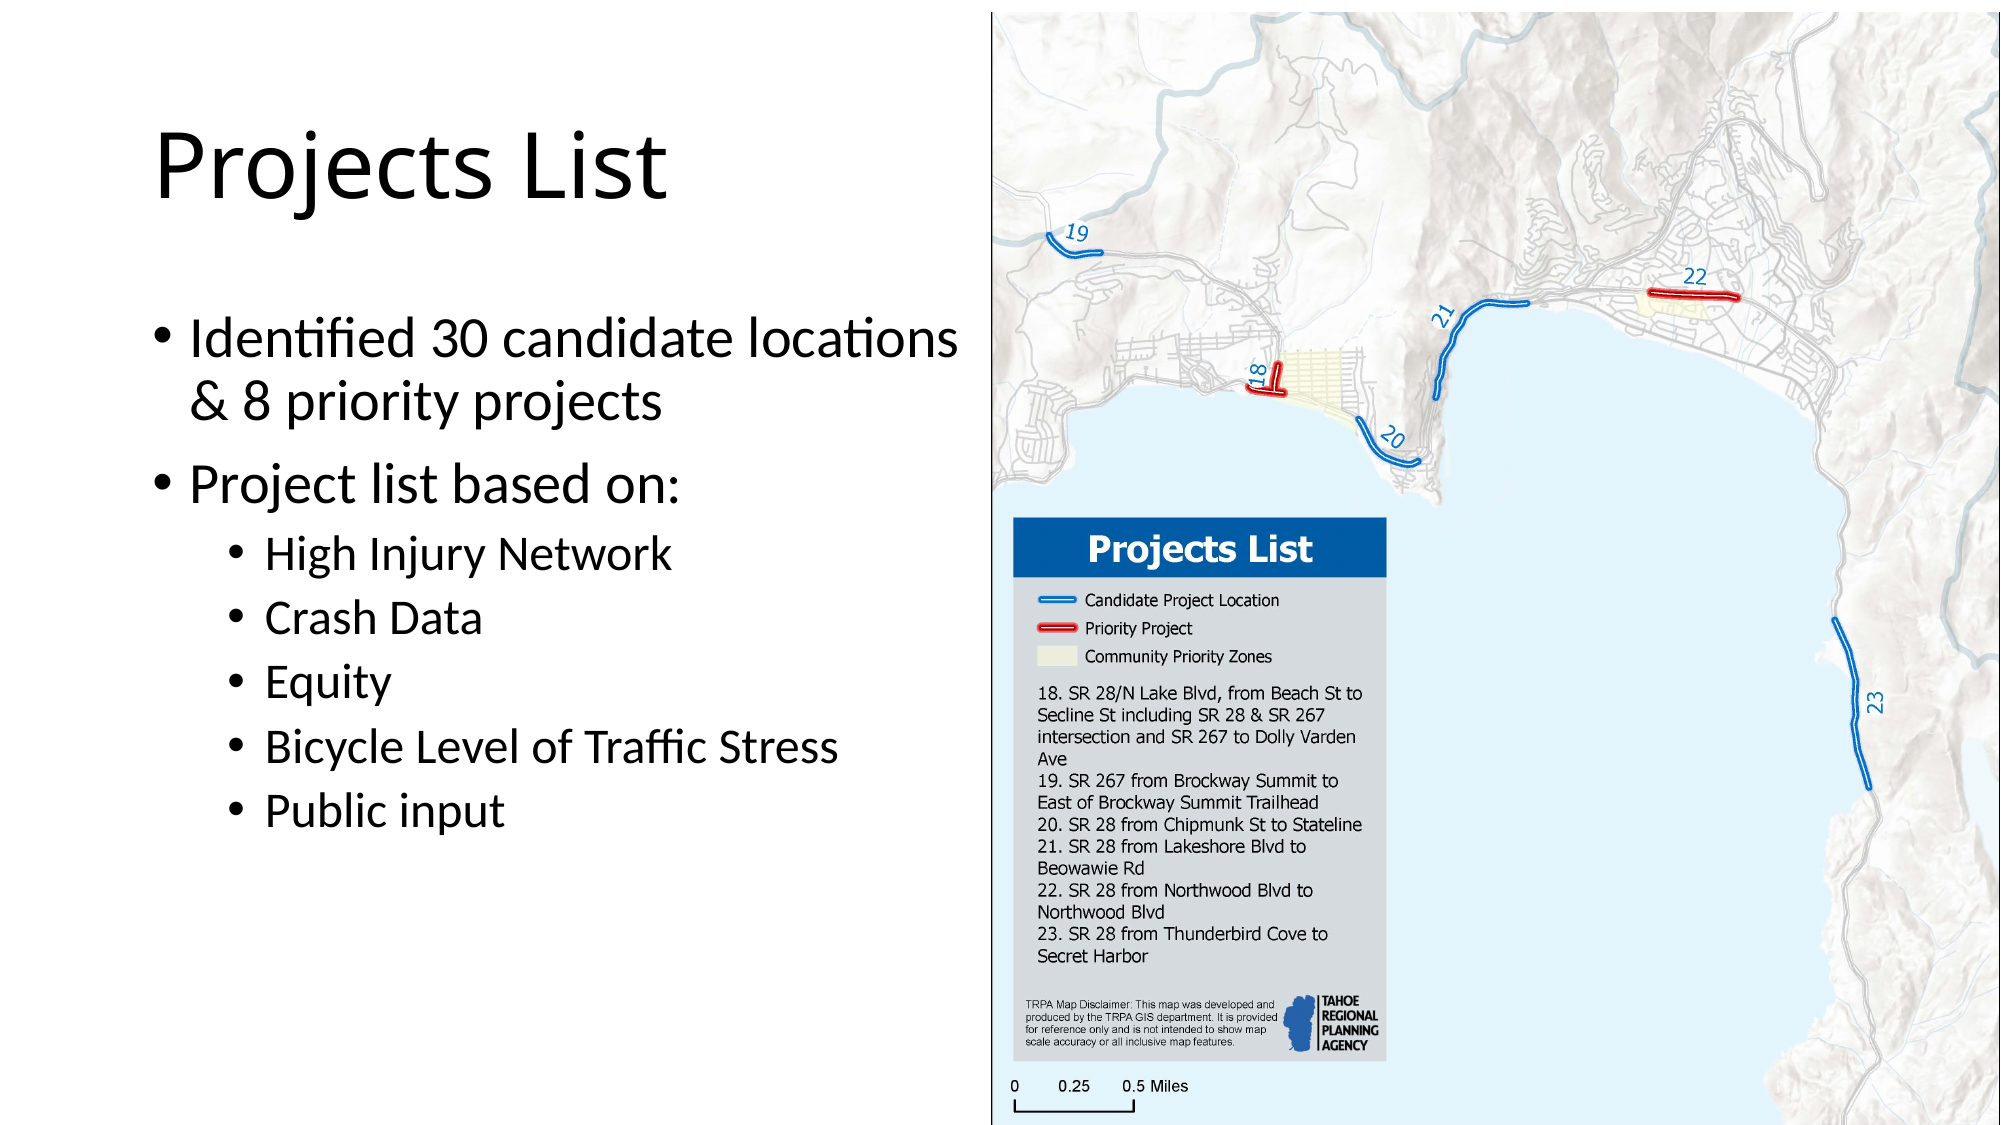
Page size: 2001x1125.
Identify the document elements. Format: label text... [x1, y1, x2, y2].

picture [974, 12, 2000, 1125]
title Projects List [137, 59, 974, 278]
list Identified 30 candidate locations & 8 priority projects Project list based on: High Injury Network Crash Data Equity Bicycle Level of Traffic Stress Public input [137, 299, 974, 1014]
